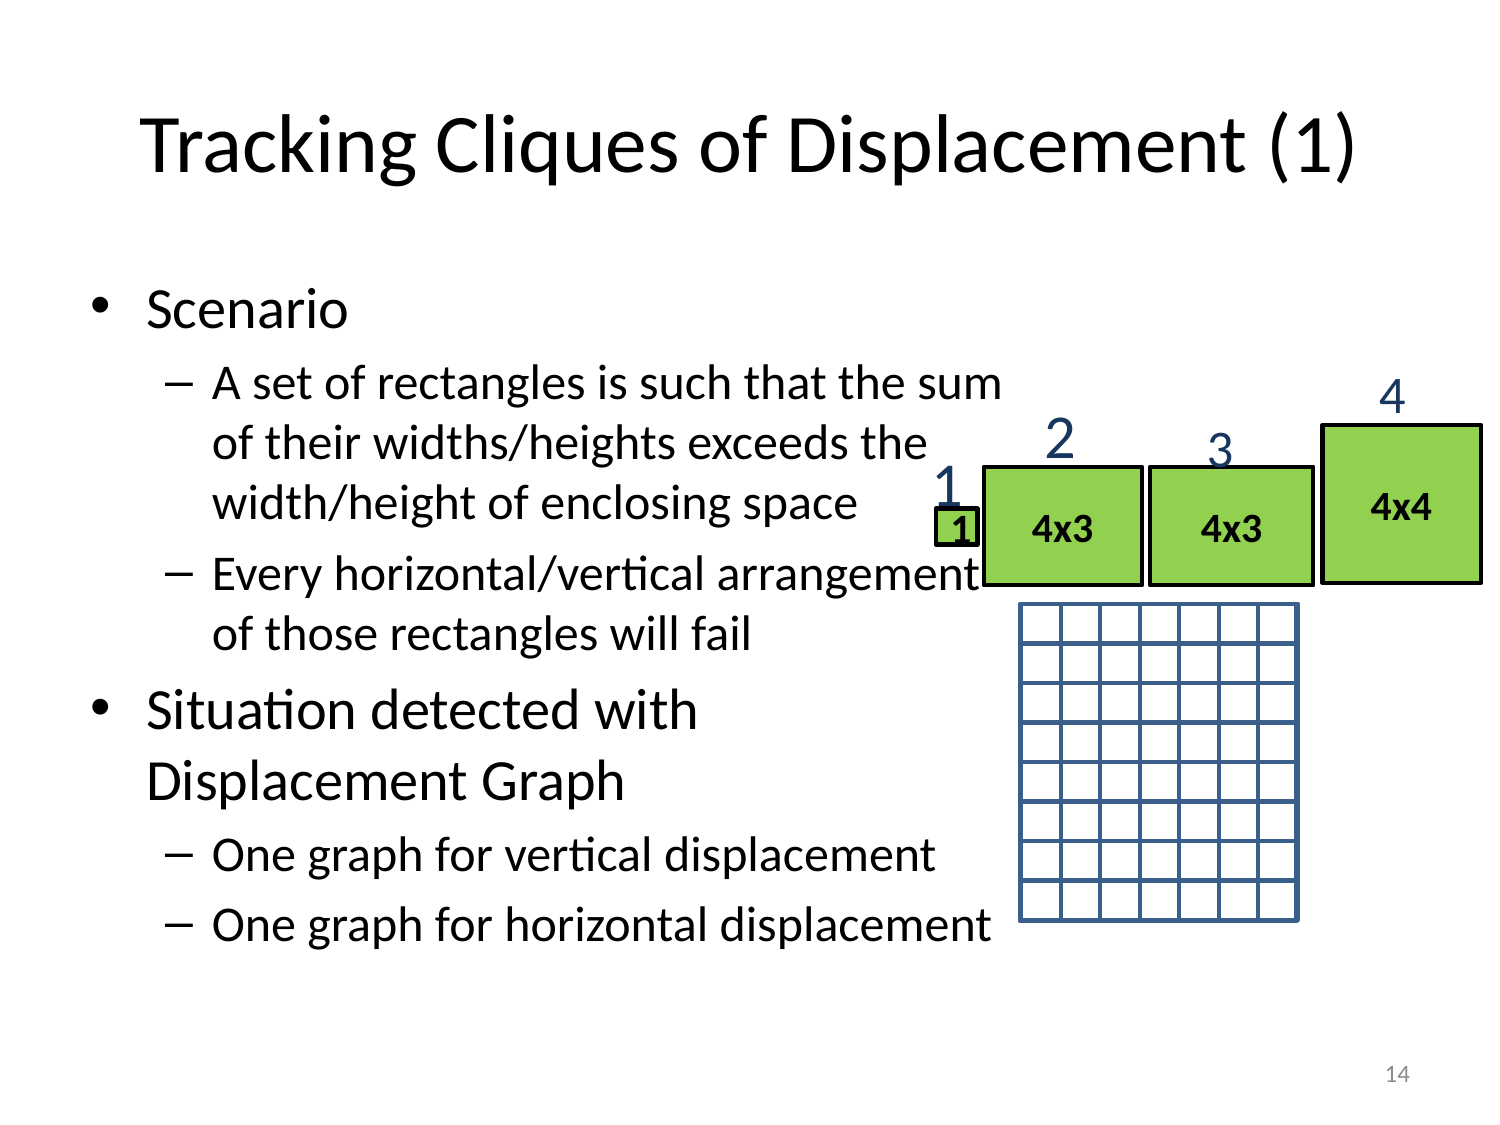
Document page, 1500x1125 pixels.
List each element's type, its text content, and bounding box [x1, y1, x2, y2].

title Tracking Cliques of Displacement (1) [74, 44, 1426, 233]
slide_number 14 [1074, 1042, 1425, 1103]
list Scenario A set of rectangles is such that the sum of their widths/heights exceeds the width/height of enclosing space Every horizontal/vertical arrangement of those rectangles will fail Situation detected with Displacement Graph One graph for vertical displacement One graph for horizontal displacement [74, 262, 1044, 1060]
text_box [916, 352, 1481, 922]
